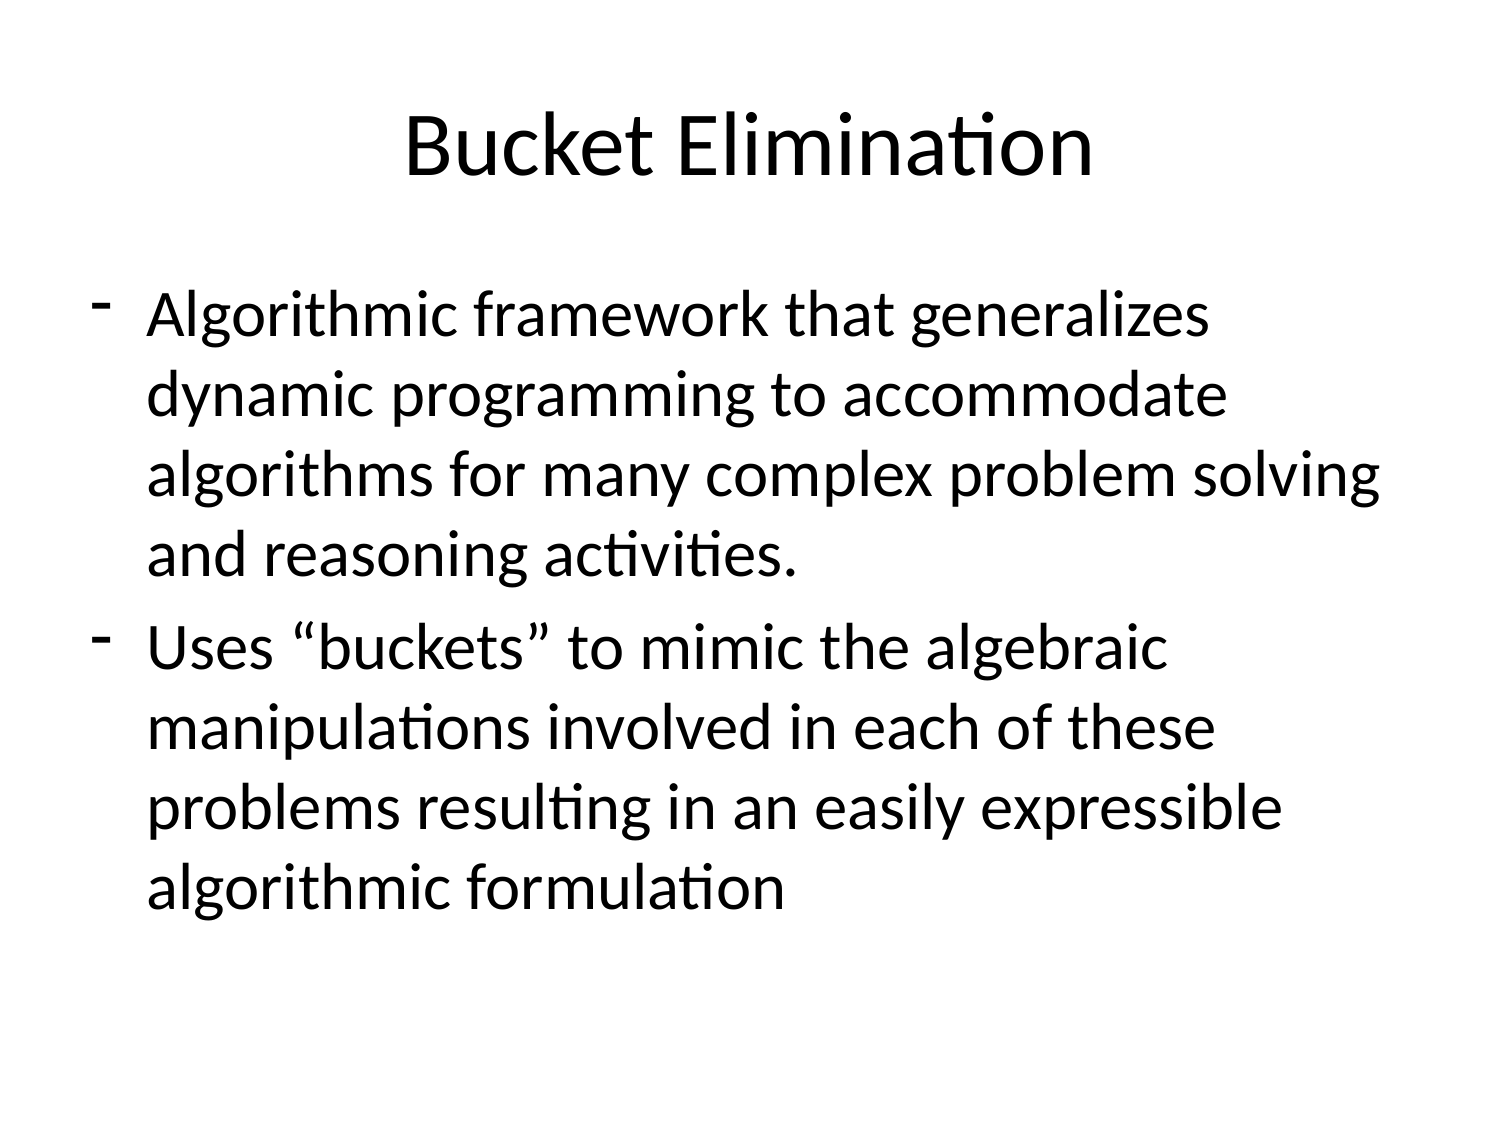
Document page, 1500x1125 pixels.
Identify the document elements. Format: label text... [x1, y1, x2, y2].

title Bucket Elimination [75, 45, 1425, 233]
list Algorithmic framework that generalizes dynamic programming to accommodate algorithms for many complex problem solving and reasoning activities. Uses “buckets” to mimic the algebraic manipulations involved in each of these problems resulting in an easily expressible algorithmic formulation [75, 262, 1425, 1005]
